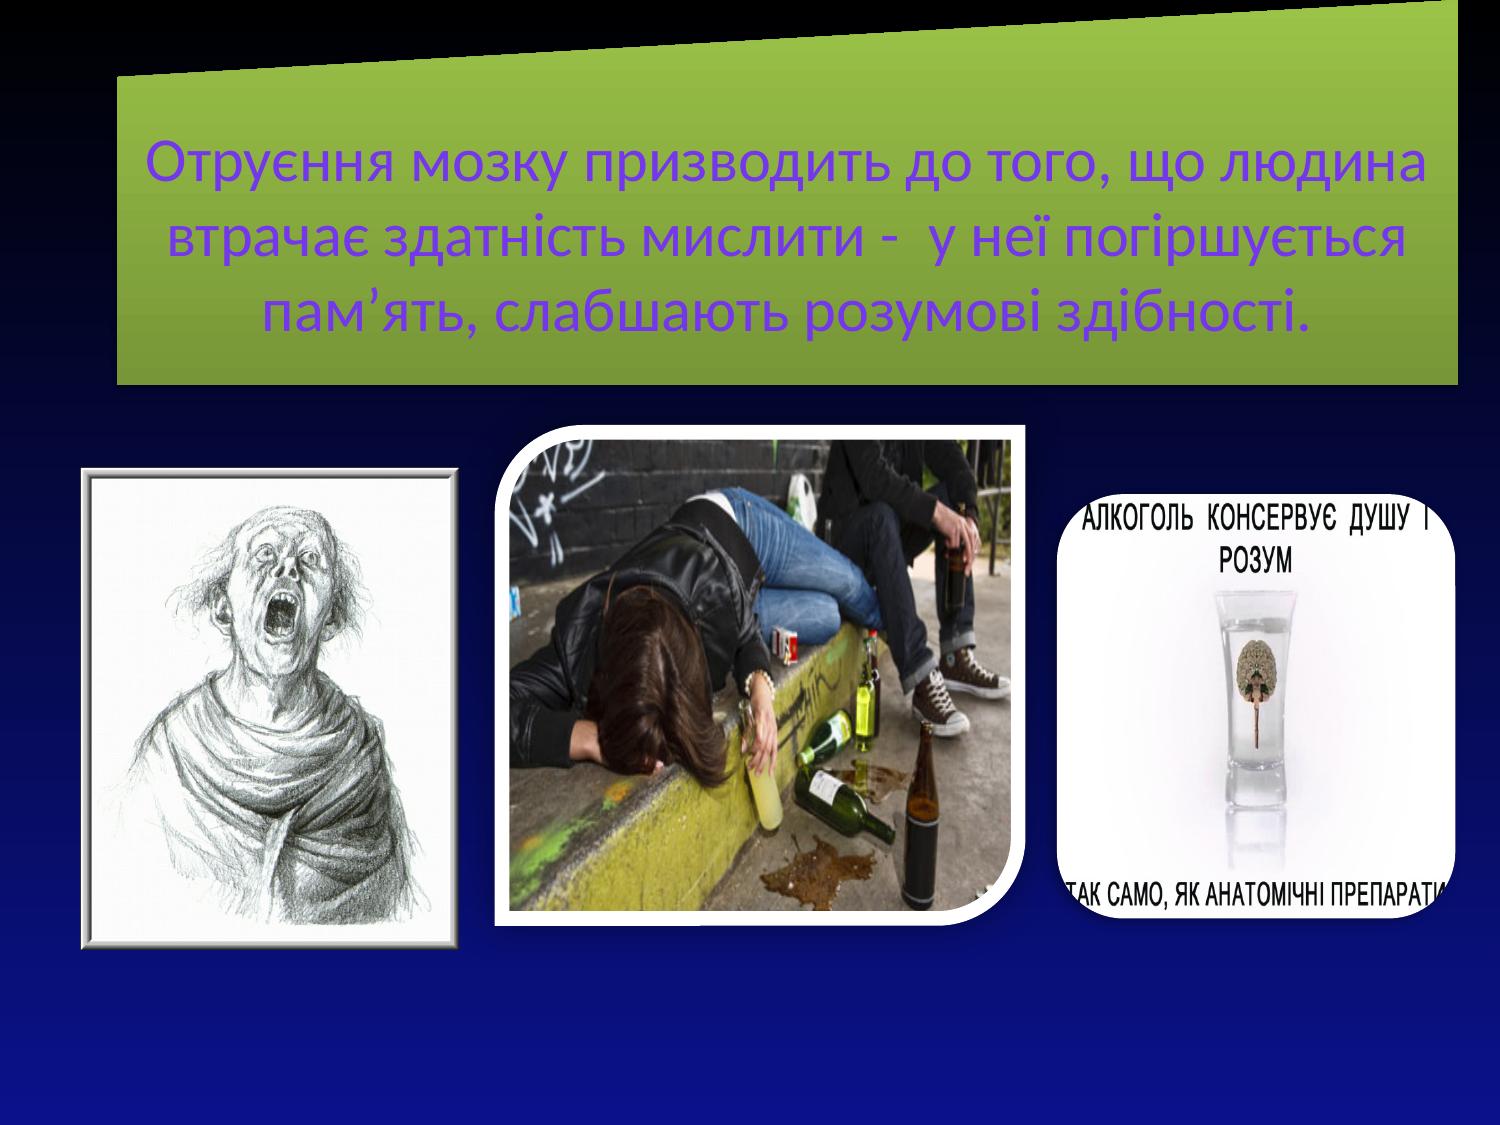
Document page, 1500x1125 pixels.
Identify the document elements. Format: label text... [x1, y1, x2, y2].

picture [1056, 493, 1456, 919]
picture [501, 432, 1019, 919]
picture [80, 467, 459, 950]
text_box Отруєння мозку призводить до того, що людина втрачає здатність мислити - у неї погіршується пам’ять, слабшають розумові здібності. [116, 0, 1459, 386]
